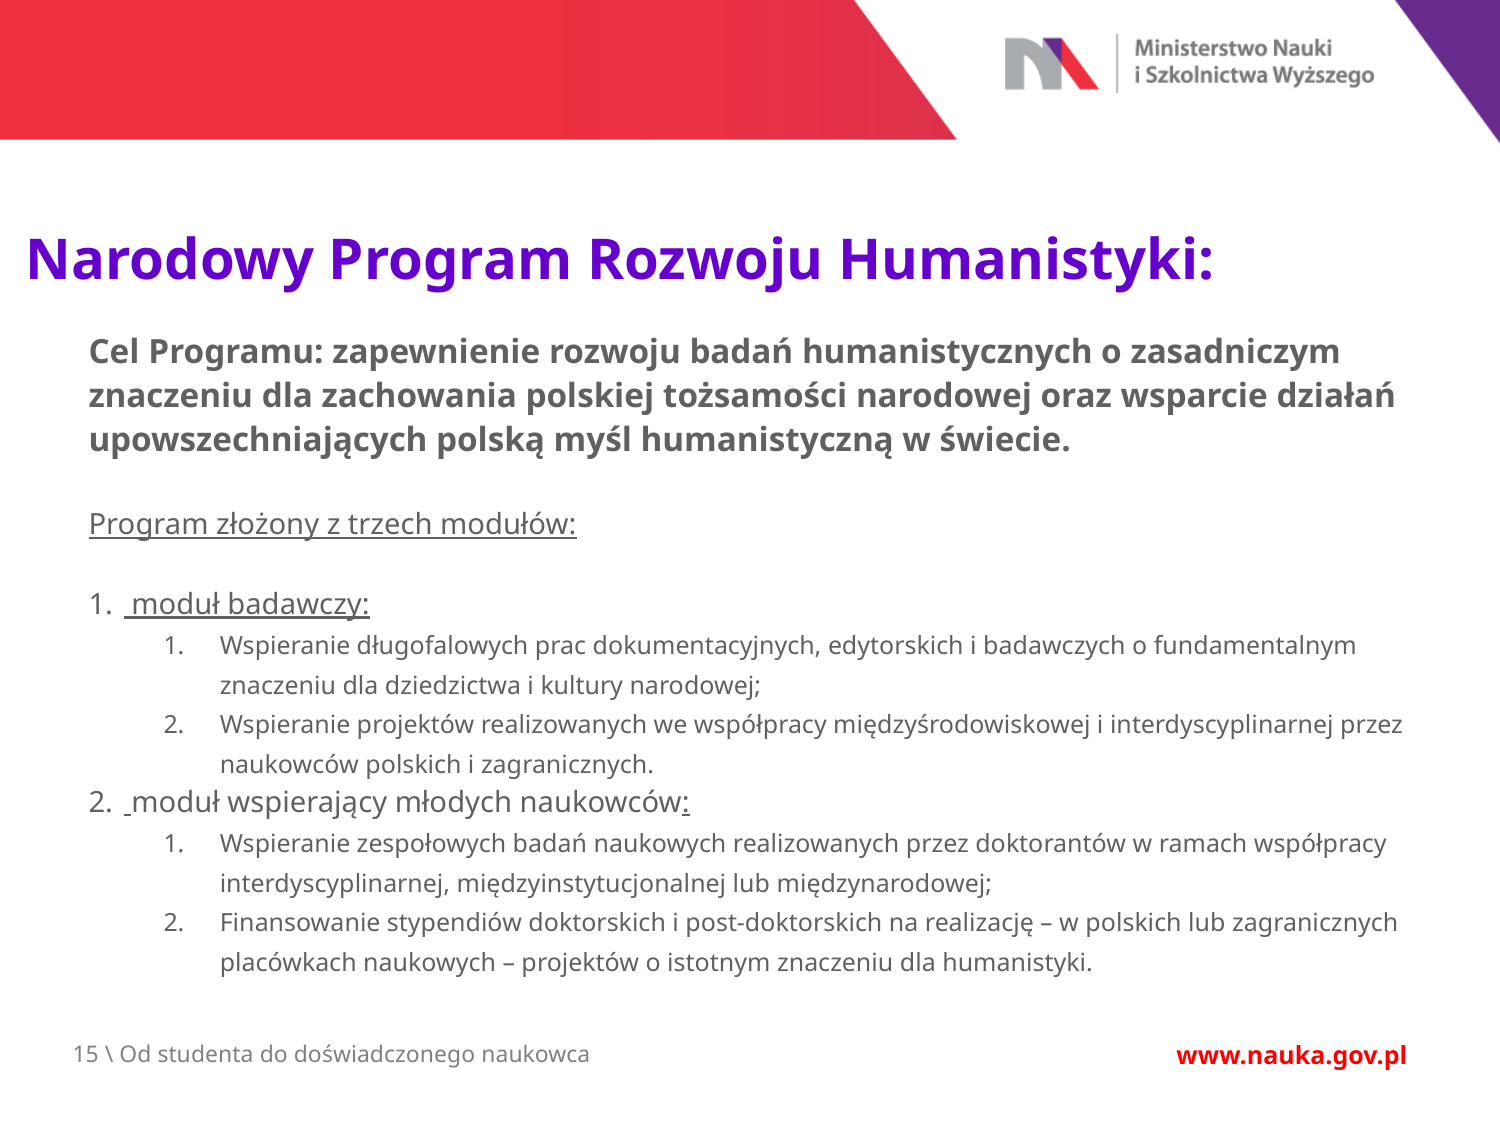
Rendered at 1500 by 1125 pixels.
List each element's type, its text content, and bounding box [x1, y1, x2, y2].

picture [0, 0, 1500, 1125]
text_box 15 \ Od studenta do doświadczonego naukowca [72, 1039, 592, 1067]
text_box Cel Programu: zapewnienie rozwoju badań humanistycznych o zasadniczym znaczeniu dla zachowania polskiej tożsamości narodowej oraz wsparcie działań upowszechniających polską myśl humanistyczną w świecie. Program złożony z trzech modułów: moduł badawczy: Wspieranie długofalowych prac dokumentacyjnych, edytorskich i badawczych o fundamentalnym znaczeniu dla dziedzictwa i kultury narodowej; Wspieranie projektów realizowanych we współpracy międzyśrodowiskowej i interdyscyplinarnej przez naukowców polskich i zagranicznych. moduł wspierający młodych naukowców: Wspieranie zespołowych badań naukowych realizowanych przez doktorantów w ramach współpracy interdyscyplinarnej, międzyinstytucjonalnej lub międzynarodowej; Finansowanie stypendiów doktorskich i post-doktorskich na realizację – w polskich lub zagranicznych placówkach naukowych – projektów o istotnym znaczeniu dla humanistyki. [88, 326, 1424, 1020]
text_box Narodowy Program Rozwoju Humanistyki: [25, 223, 1215, 292]
text_box www.nauka.gov.pl [1176, 1039, 1408, 1070]
